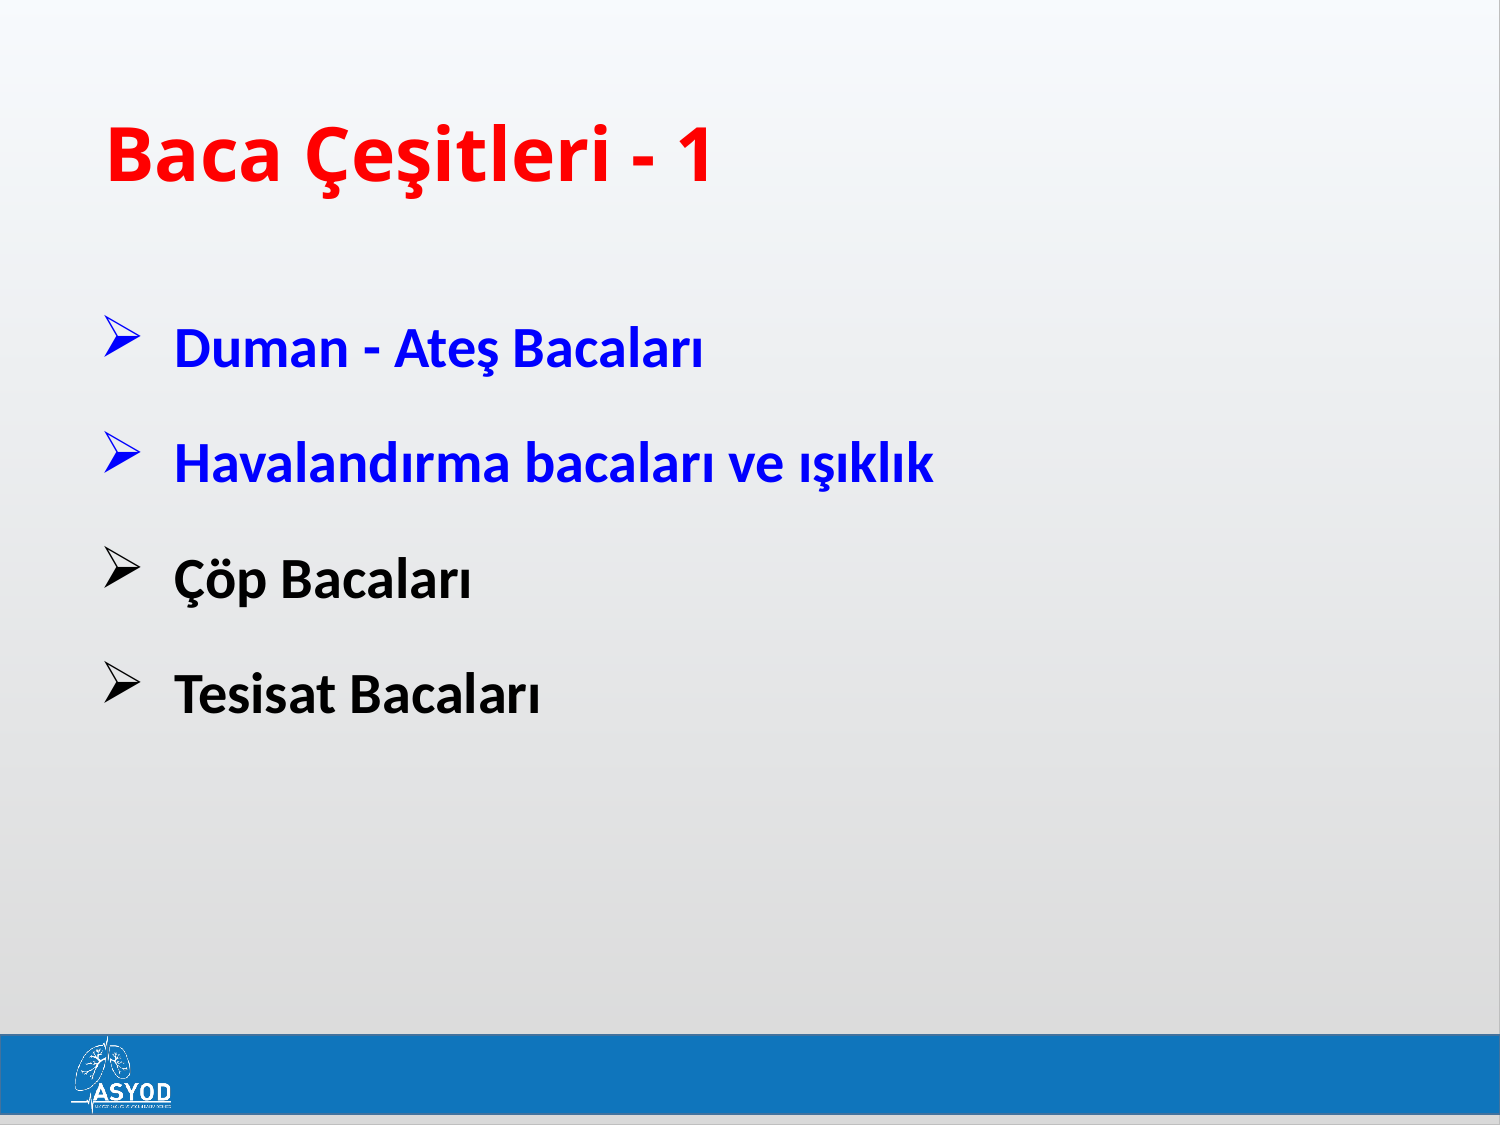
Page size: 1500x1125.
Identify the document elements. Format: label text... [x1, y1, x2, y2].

title Baca Çeşitleri - 1 [89, 86, 1384, 227]
picture [71, 1036, 171, 1116]
text_box Duman - Ateş Bacaları Havalandırma bacaları ve ışıklık Çöp Bacaları Tesisat Bacaları [84, 266, 1437, 981]
